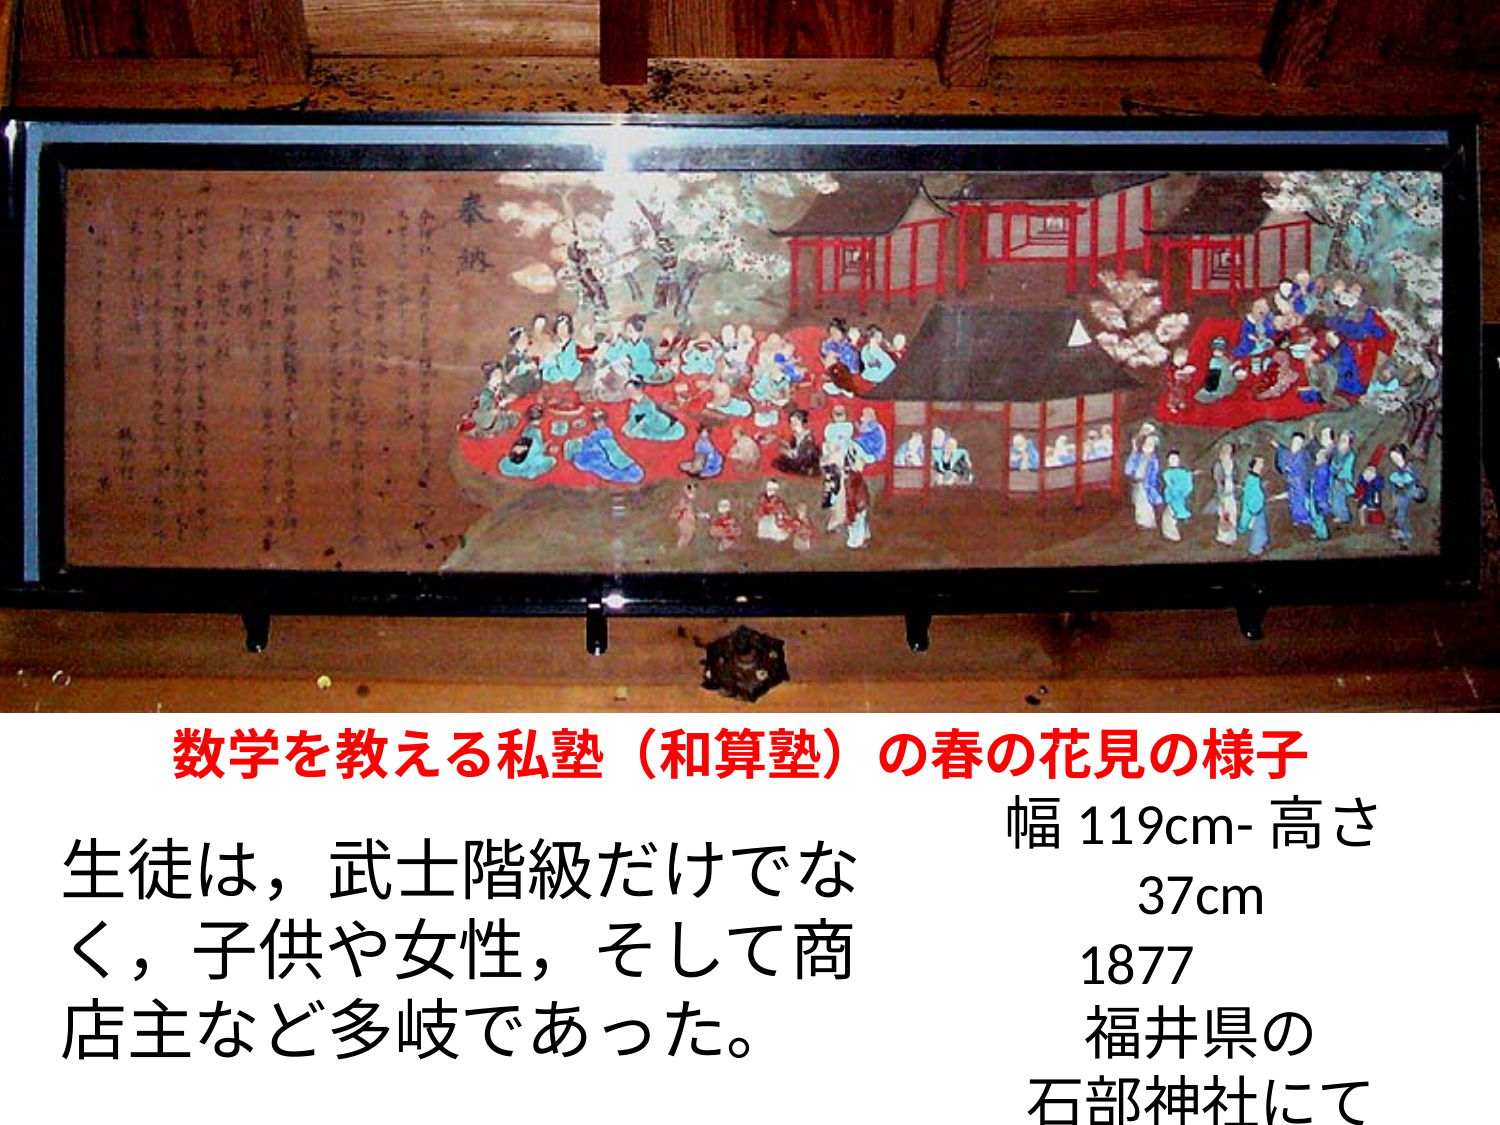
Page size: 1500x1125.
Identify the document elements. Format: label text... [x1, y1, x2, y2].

text_box 生徒は，武士階級だけでなく，子供や女性，そして商店主など多岐であった。 [45, 820, 920, 1075]
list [0, 0, 1500, 713]
text_box 幅119cm-高さ37cm 1877 福井県の 石部神社にて [935, 819, 1467, 1103]
text_box 数学を教える私塾（和算塾）の春の花見の様子 [16, 721, 1467, 793]
